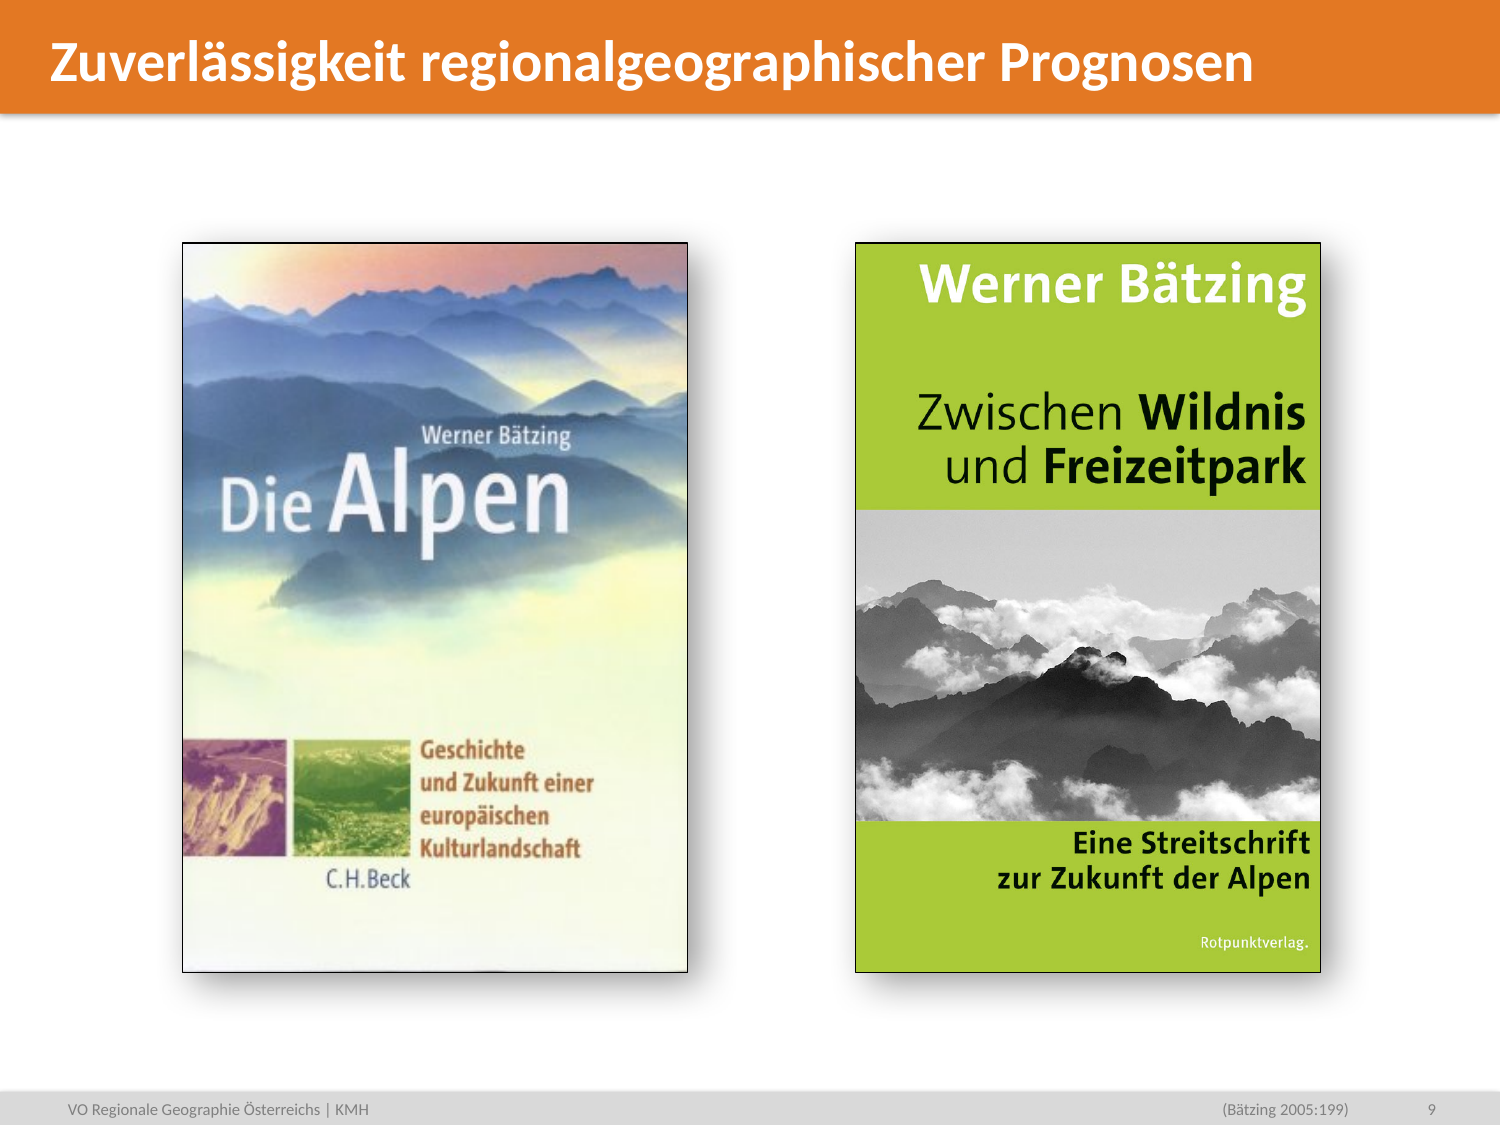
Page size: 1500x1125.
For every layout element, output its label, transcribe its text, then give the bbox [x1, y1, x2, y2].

title Zuverlässigkeit regionalgeographischer Prognosen [35, 15, 1451, 91]
picture [856, 243, 1321, 973]
list (Bätzing 2005:199) [726, 1091, 1364, 1125]
picture [182, 243, 688, 973]
